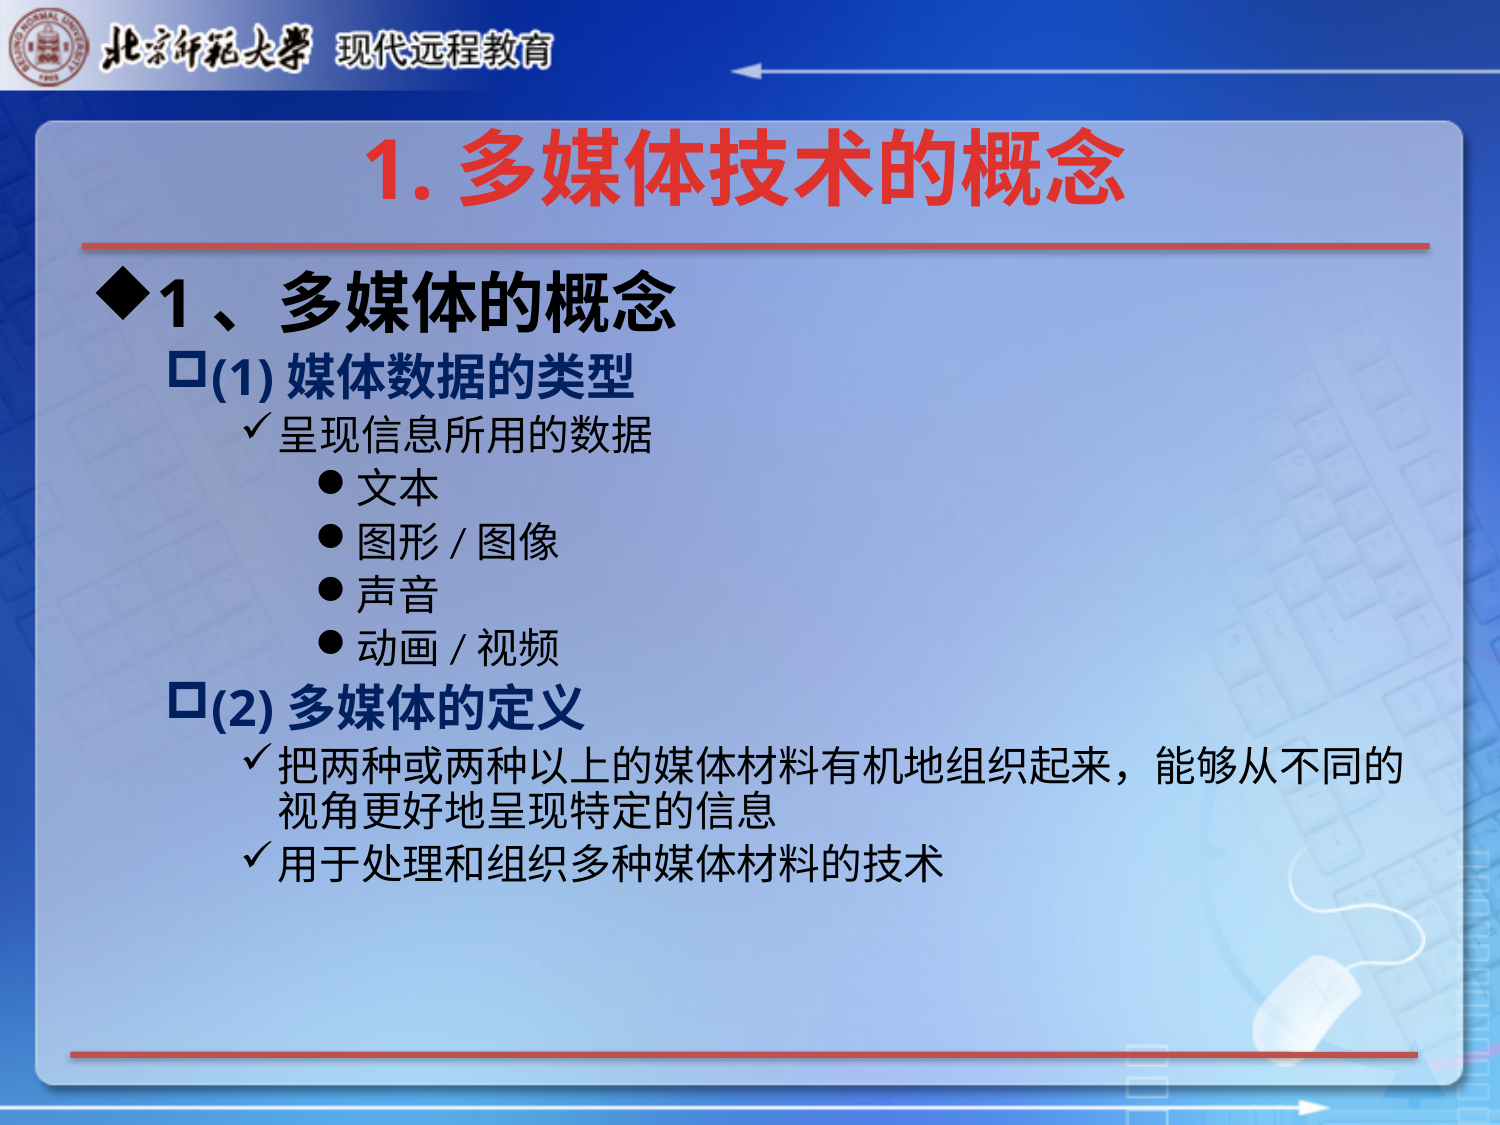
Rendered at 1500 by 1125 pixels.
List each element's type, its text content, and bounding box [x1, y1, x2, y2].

picture [0, 0, 1500, 1125]
title 1.多媒体技术的概念 [70, 84, 1421, 249]
list 1、多媒体的概念 (1)媒体数据的类型 呈现信息所用的数据 文本 图形/图像 声音 动画/视频 (2)多媒体的定义 把两种或两种以上的媒体材料有机地组织起来，能够从不同的视角更好地呈现特定的信息 用于处理和组织多种媒体材料的技术 [75, 262, 1425, 1125]
